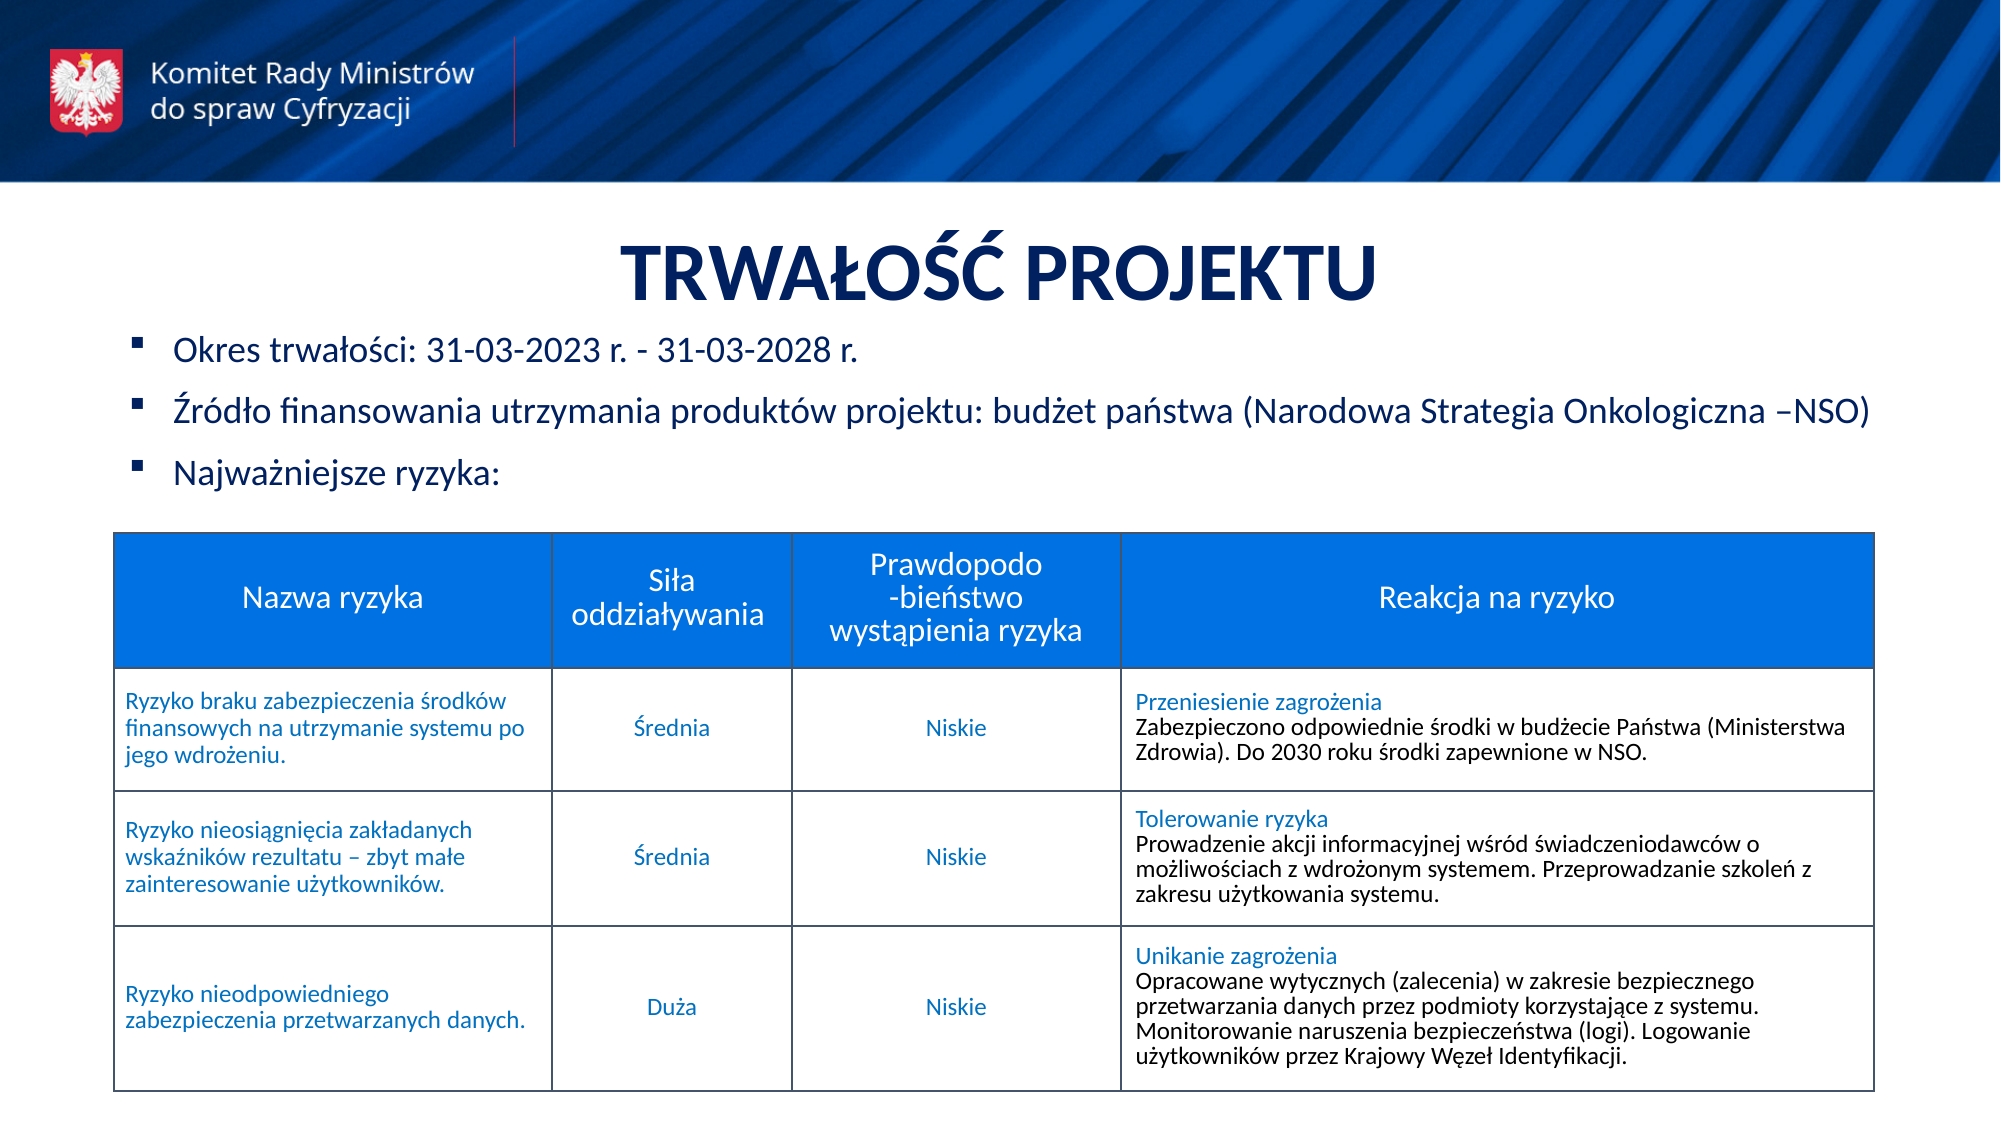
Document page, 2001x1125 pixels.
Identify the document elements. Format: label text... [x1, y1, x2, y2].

table_cell Średnia [553, 669, 791, 790]
table_cell Tolerowanie ryzyka Prowadzenie akcji informacyjnej wśród świadczeniodawców o możliwościach z wdrożonym systemem. Przeprowadzanie szkoleń z zakresu użytkowania systemu. [1122, 792, 1873, 925]
table_cell Niskie [793, 669, 1120, 790]
table_header Prawdopodo -bieństwo wystąpienia ryzyka [793, 534, 1120, 667]
table_header Reakcja na ryzyko [1122, 534, 1873, 667]
table_cell Średnia [553, 792, 791, 925]
table_cell Niskie [793, 927, 1120, 1090]
table_cell Przeniesienie zagrożenia Zabezpieczono odpowiednie środki w budżecie Państwa (Ministerstwa Zdrowia). Do 2030 roku środki zapewnione w NSO. [1122, 669, 1873, 790]
table_header Nazwa ryzyka [115, 534, 551, 667]
table_cell Ryzyko braku zabezpieczenia środków finansowych na utrzymanie systemu po jego wdrożeniu. [115, 669, 551, 790]
table_header Siła oddziaływania [553, 534, 791, 667]
table_cell Unikanie zagrożenia Opracowane wytycznych (zalecenia) w zakresie bezpiecznego przetwarzania danych przez podmioty korzystające z systemu. Monitorowanie naruszenia bezpieczeństwa (logi). Logowanie użytkowników przez Krajowy Węzeł Identyfikacji. [1122, 927, 1873, 1090]
text_box Okres trwałości: 31-03-2023 r. - 31-03-2028 r. Źródło finansowania utrzymania produktów projektu: budżet państwa (Narodowa Strategia Onkologiczna –NSO) Najważniejsze ryzyka: [114, 317, 1915, 501]
picture [0, 0, 2001, 1125]
table_cell Ryzyko nieodpowiedniego zabezpieczenia przetwarzanych danych. [115, 927, 551, 1090]
text_box TRWAŁOŚĆ PROJEKTU [301, 209, 1698, 317]
table_cell Niskie [793, 792, 1120, 925]
table_cell Ryzyko nieosiągnięcia zakładanych wskaźników rezultatu – zbyt małe zainteresowanie użytkowników. [115, 792, 551, 925]
table_cell Duża [553, 927, 791, 1090]
